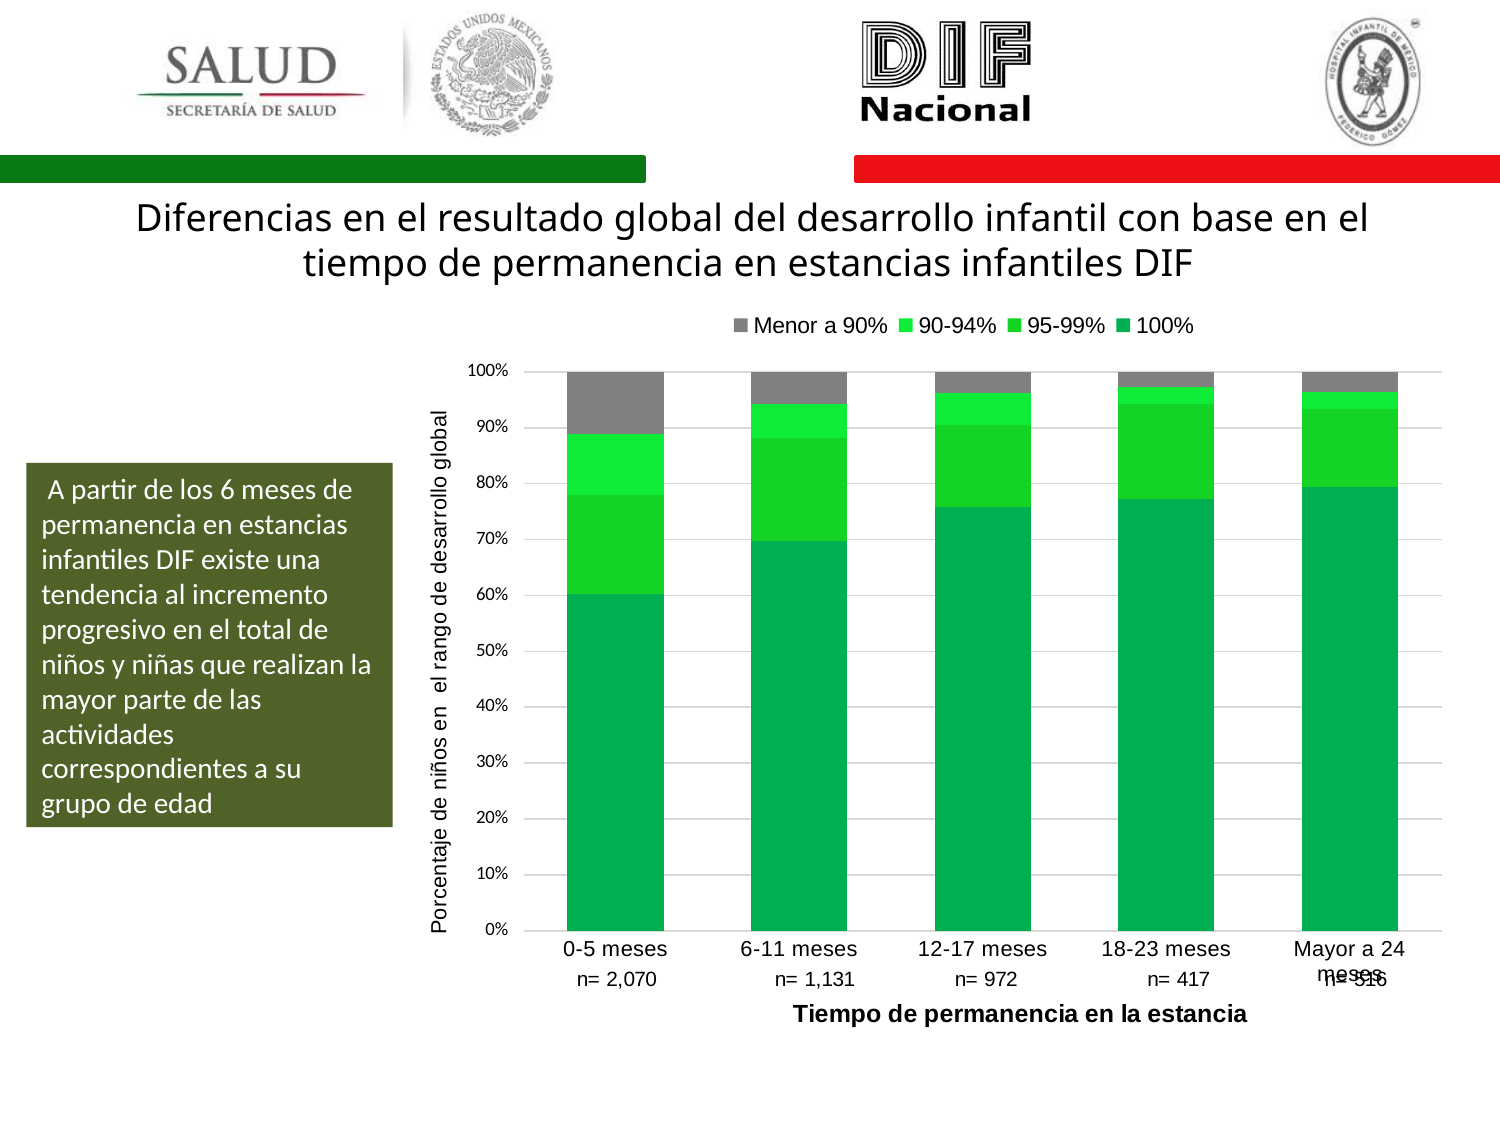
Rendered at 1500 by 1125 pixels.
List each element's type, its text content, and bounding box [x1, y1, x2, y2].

chart [418, 276, 1500, 1036]
text_box Diferencias en el resultado global del desarrollo infantil con base en el tiempo de permanencia en estancias infantiles DIF [53, 190, 1454, 333]
text_box A partir de los 6 meses de permanencia en estancias infantiles DIF existe una tendencia al incremento progresivo en el total de niños y niñas que realizan la mayor parte de las actividades correspondientes a su grupo de edad [26, 462, 393, 828]
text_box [0, 1, 1500, 182]
